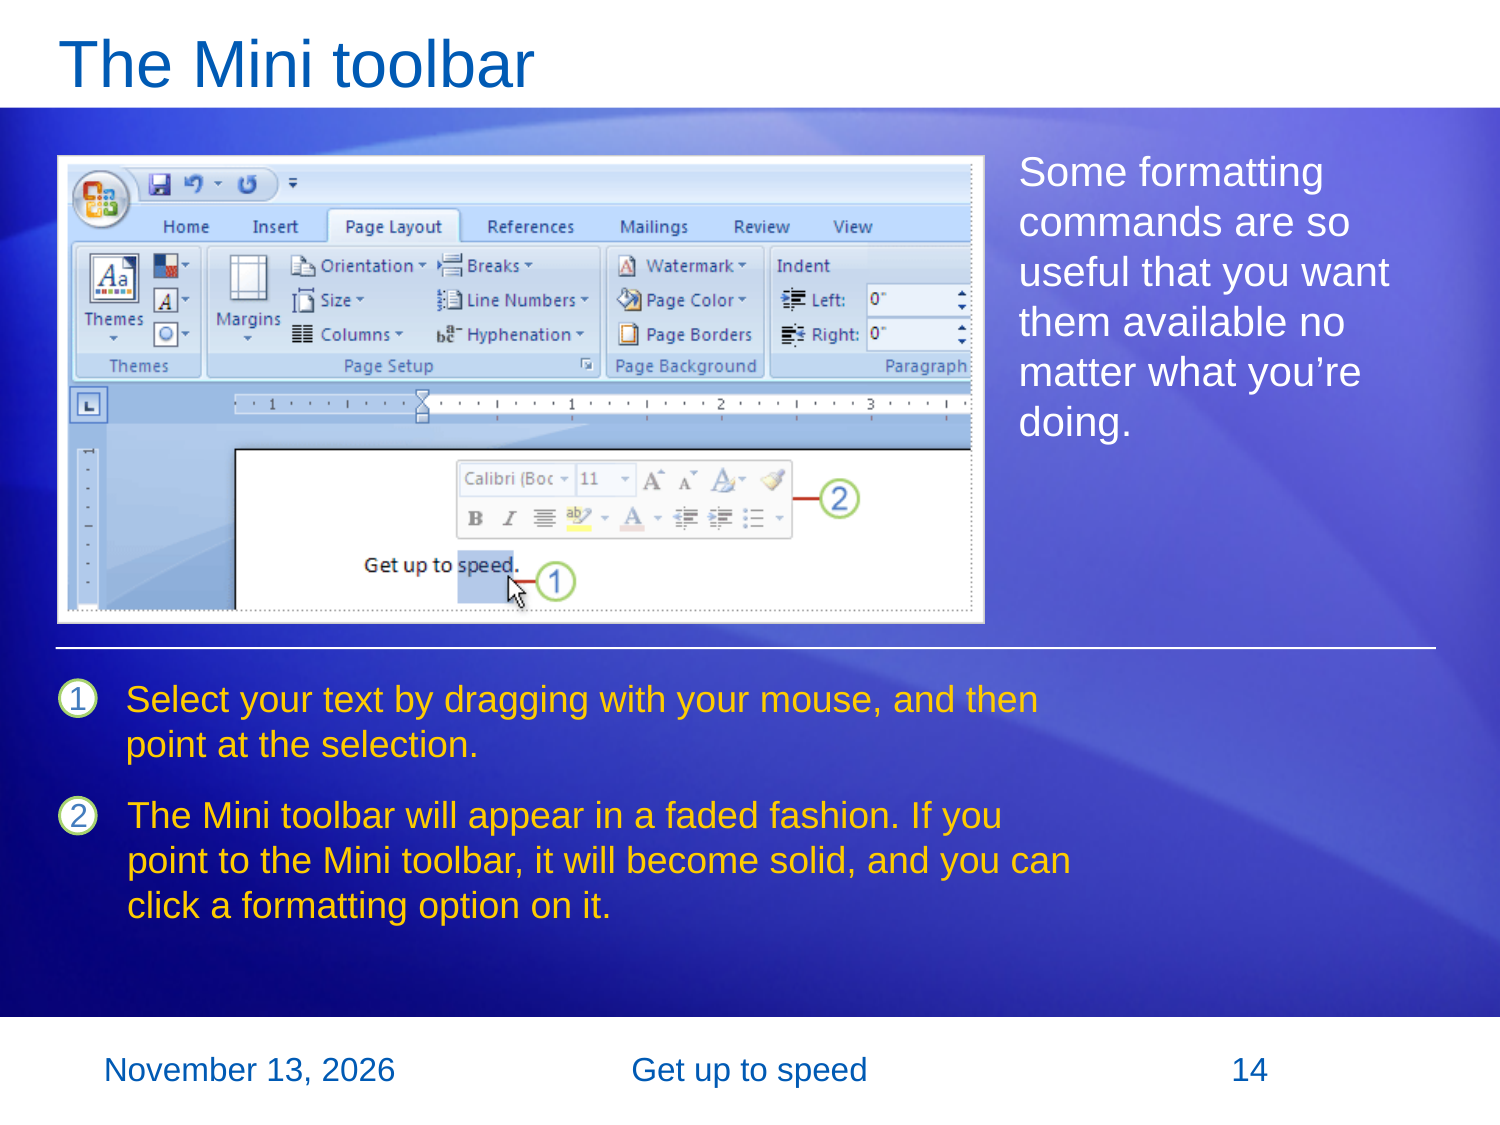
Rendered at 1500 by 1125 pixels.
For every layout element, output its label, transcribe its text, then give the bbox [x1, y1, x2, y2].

footer Get up to speed [445, 1016, 1055, 1096]
text_box Select your text by dragging with your mouse, and then point at the selection. [110, 667, 1086, 773]
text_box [55, 790, 101, 841]
title The Mini toolbar [43, 10, 1500, 112]
text_box Some formatting commands are so useful that you want them available no matter what you’re doing. [1003, 137, 1454, 592]
picture [0, 108, 1500, 1017]
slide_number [74, 1016, 426, 1096]
slide_number 14 [1074, 1016, 1426, 1096]
text_box The Mini toolbar will appear in a faded fashion. If you point to the Mini toolbar, it will become solid, and you can click a formatting option on it. [112, 783, 1087, 934]
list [57, 155, 985, 624]
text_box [55, 672, 101, 723]
